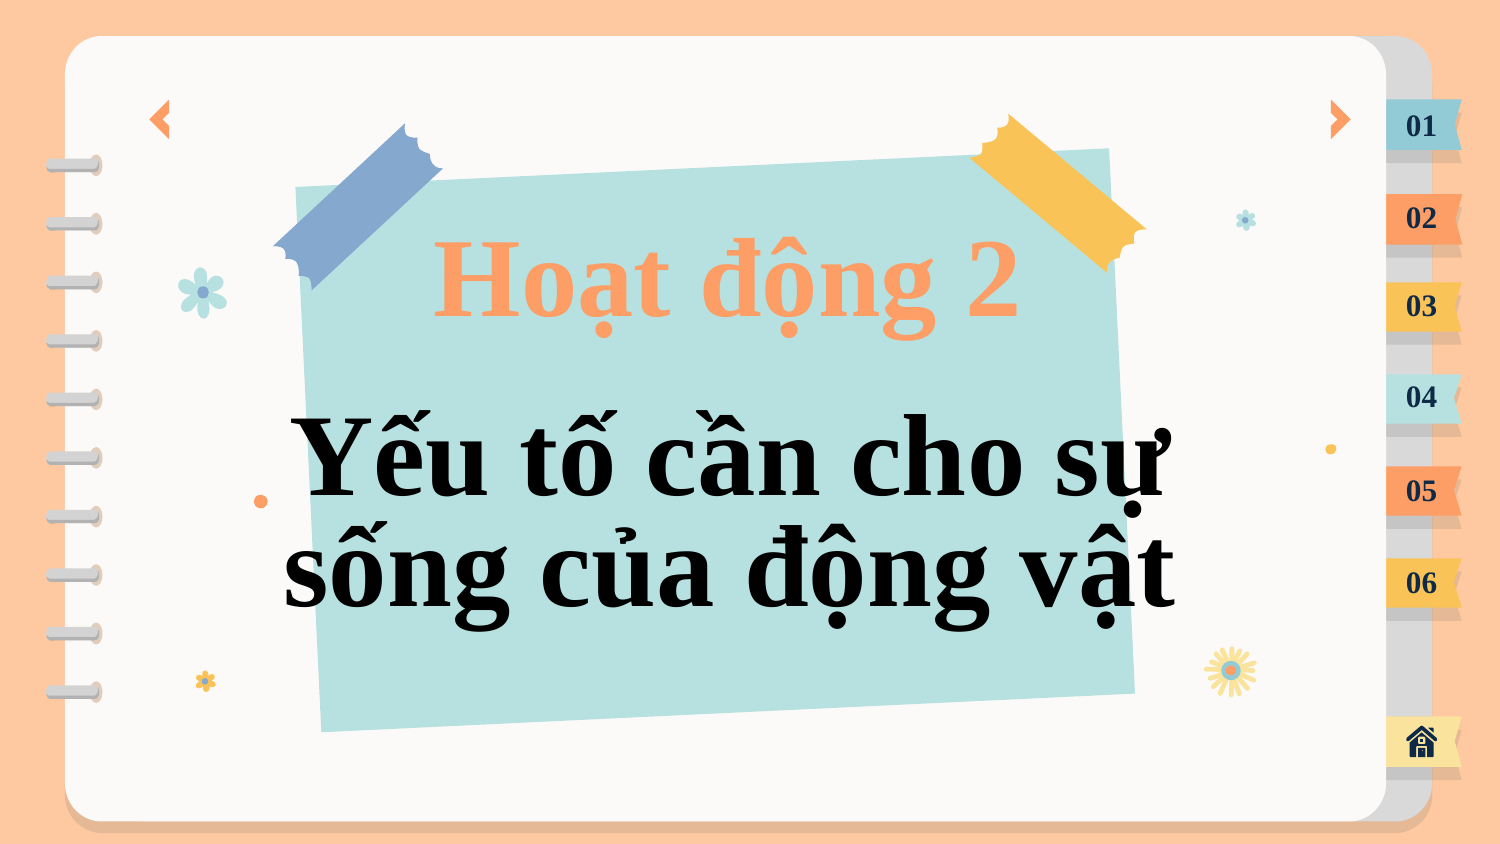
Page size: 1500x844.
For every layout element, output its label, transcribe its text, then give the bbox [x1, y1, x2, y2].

text_box [378, 154, 1054, 230]
text_box 01 [1380, 99, 1463, 155]
text_box 03 [1380, 280, 1463, 336]
text_box [272, 123, 443, 291]
title Yếu tố cần cho sự sống của động vật [259, 463, 1201, 572]
text_box [1389, 717, 1463, 766]
text_box 04 [1380, 371, 1463, 427]
text_box 06 [1380, 557, 1463, 612]
text_box 05 [1380, 464, 1463, 520]
text_box [313, 572, 1136, 733]
title Hoạt động 2 [357, 230, 1098, 338]
text_box [1053, 148, 1112, 199]
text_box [1405, 725, 1438, 758]
text_box 02 [1380, 192, 1463, 247]
text_box [149, 99, 170, 140]
text_box [299, 250, 1125, 463]
text_box [1330, 99, 1351, 140]
text_box [969, 113, 1147, 273]
text_box [295, 184, 338, 222]
